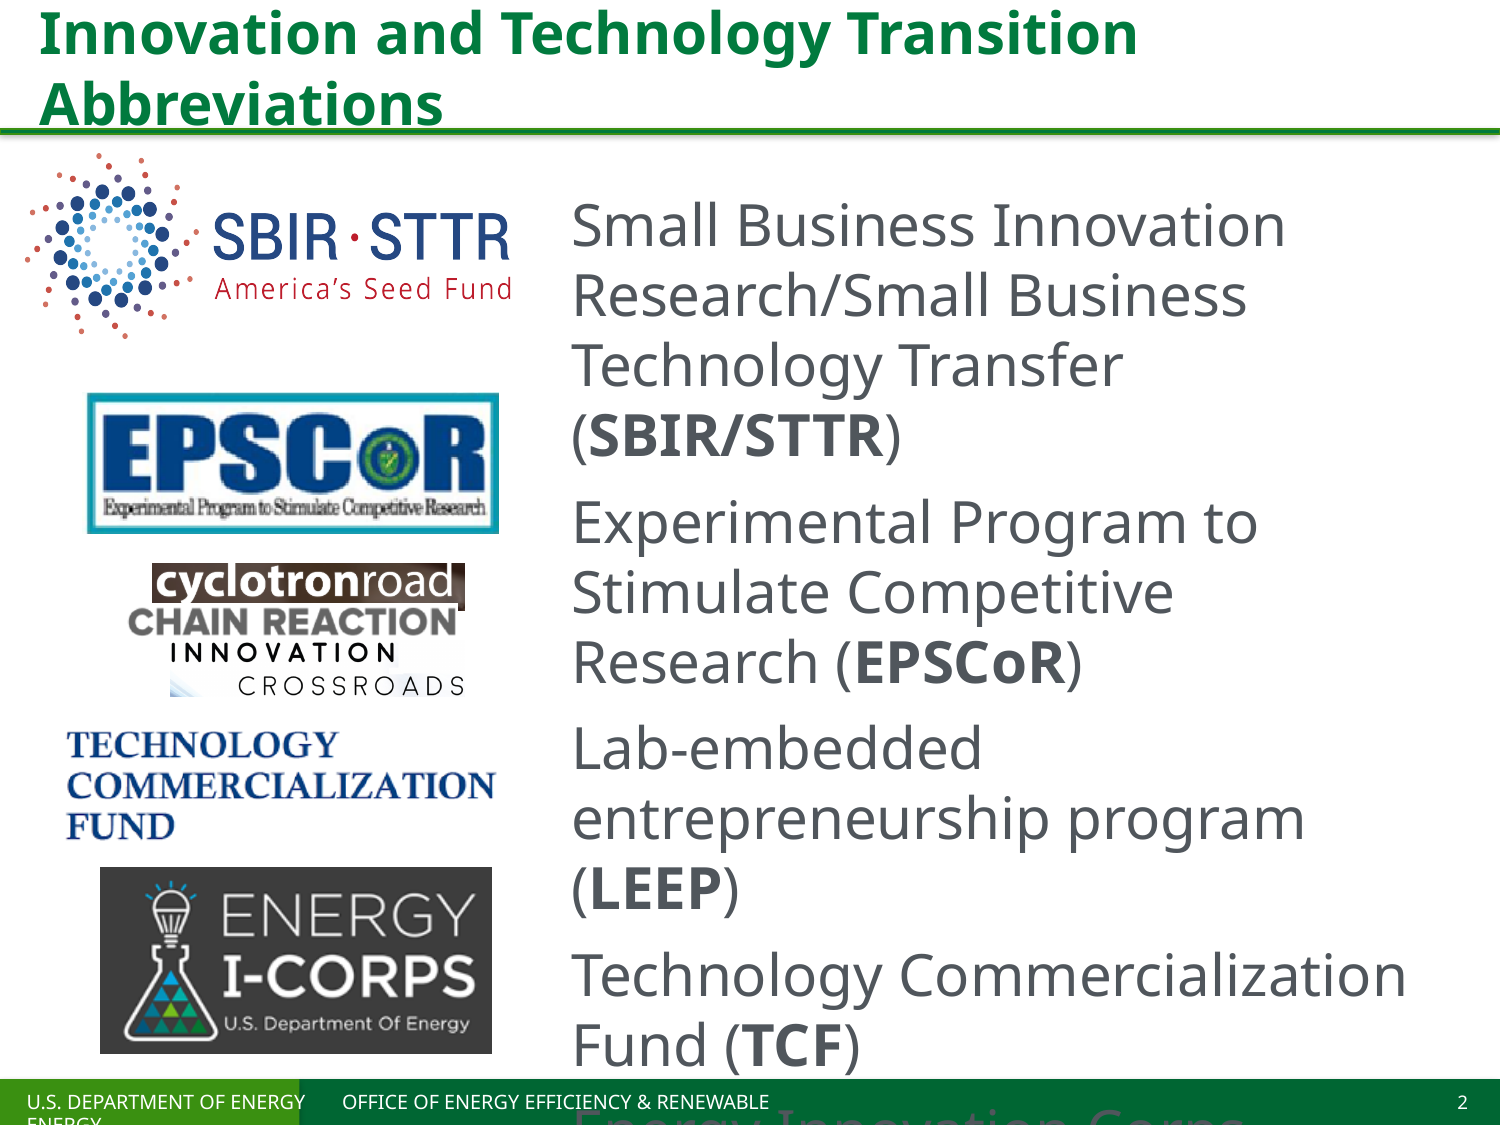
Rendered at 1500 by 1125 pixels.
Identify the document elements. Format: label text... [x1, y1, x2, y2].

picture [60, 722, 500, 842]
picture [81, 392, 500, 535]
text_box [127, 562, 465, 697]
text_box Small Business Innovation Research/Small Business Technology Transfer (SBIR/STTR) Experimental Program to Stimulate Competitive Research (EPSCoR) Lab-embedded entrepreneurship program (LEEP) Technology Commercialization Fund (TCF) Energy Innovation Corps (Energy I-Corps) [556, 180, 1449, 1125]
picture [100, 867, 492, 1054]
picture [15, 142, 526, 351]
title Innovation and Technology Transition Abbreviations [24, 0, 1475, 134]
